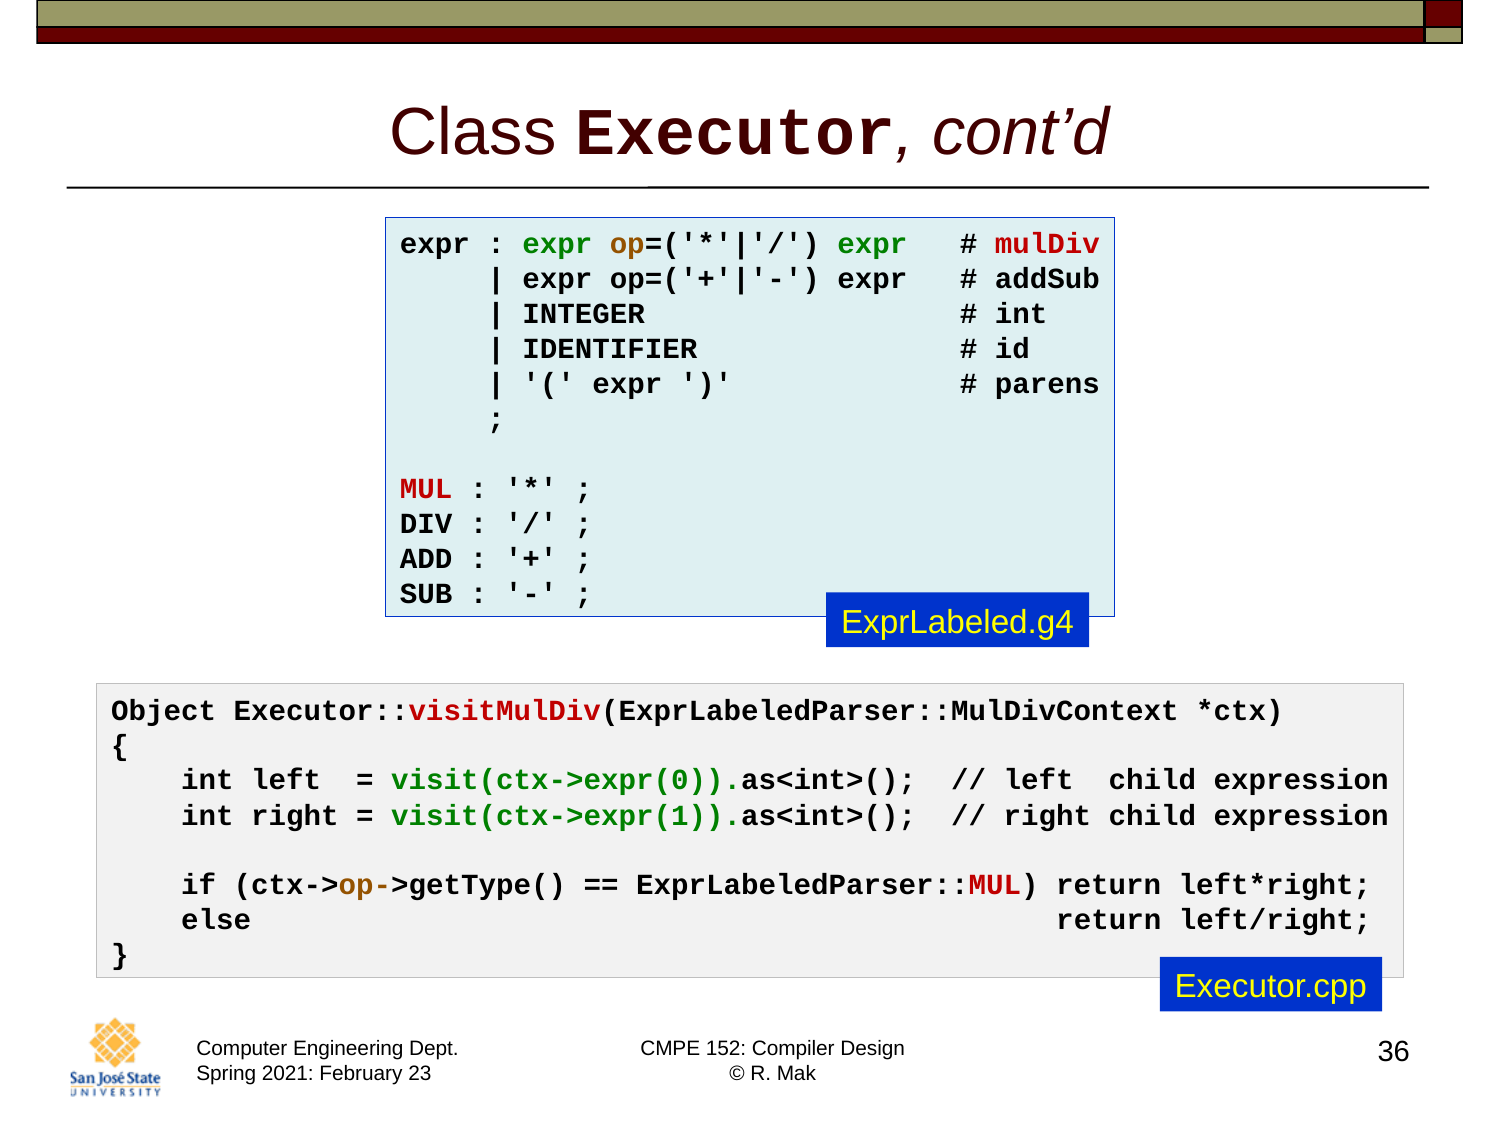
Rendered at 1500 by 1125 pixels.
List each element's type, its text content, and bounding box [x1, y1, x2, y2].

text_box expr : expr op=('*'|'/') expr # mulDiv | expr op=('+'|'-') expr # addSub | INTEGER # int | IDENTIFIER # id | '(' expr ')' # parens ; MUL : '*' ; DIV : '/' ; ADD : '+' ; SUB : '-' ; [385, 217, 1115, 617]
text_box ExprLabeled.g4 [826, 592, 1090, 648]
slide_number 36 [1320, 1025, 1425, 1100]
picture [60, 1012, 166, 1112]
text_box Executor.cpp [1159, 956, 1383, 1012]
title Class Executor, cont’d [75, 67, 1425, 175]
text_box Object Executor::visitMulDiv(ExprLabeledParser::MulDivContext *ctx) { int left = visit(ctx->expr(0)).as<int>(); // left child expression int right = visit(ctx->expr(1)).as<int>(); // right child expression if (ctx->op->getType() == ExprLabeledParser::MUL) return left*right; else return left/right; } [96, 683, 1404, 978]
